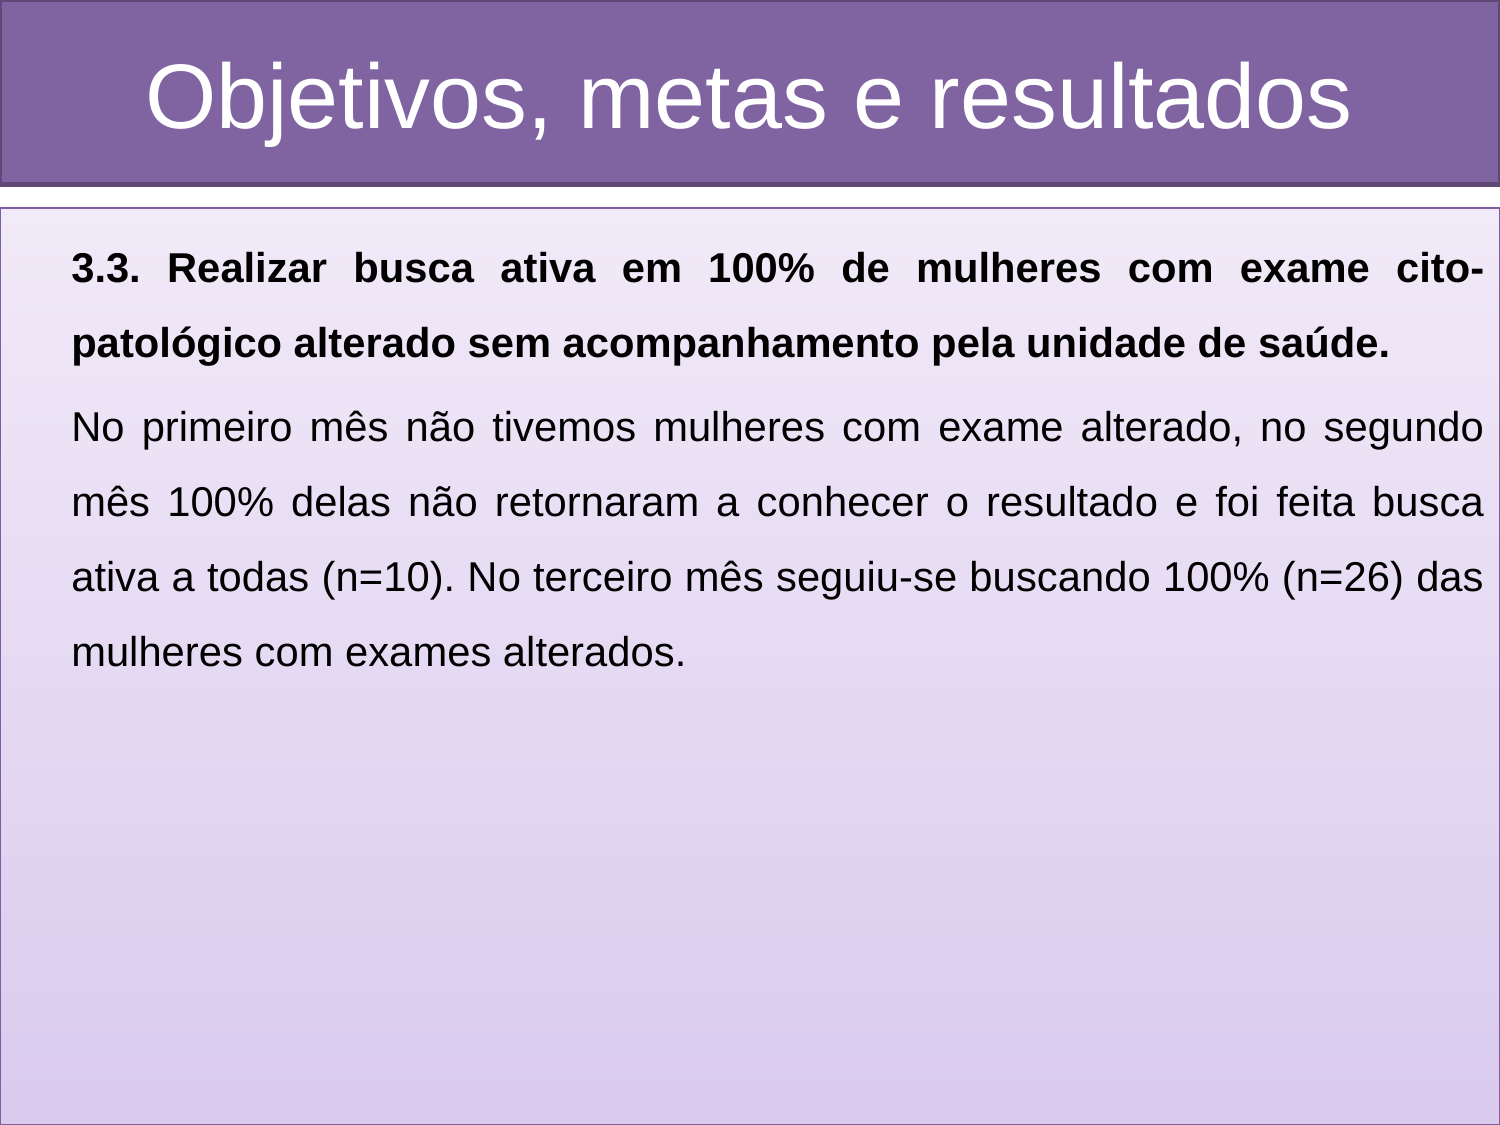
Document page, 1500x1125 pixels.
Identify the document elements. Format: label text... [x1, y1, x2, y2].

title Objetivos, metas e resultados [0, 0, 1500, 187]
list 3.3. Realizar busca ativa em 100% de mulheres com exame cito-patológico alterado sem acompanhamento pela unidade de saúde. No primeiro mês não tivemos mulheres com exame alterado, no segundo mês 100% delas não retornaram a conhecer o resultado e foi feita busca ativa a todas (n=10). No terceiro mês seguiu-se buscando 100% (n=26) das mulheres com exames alterados. [0, 207, 1500, 1125]
